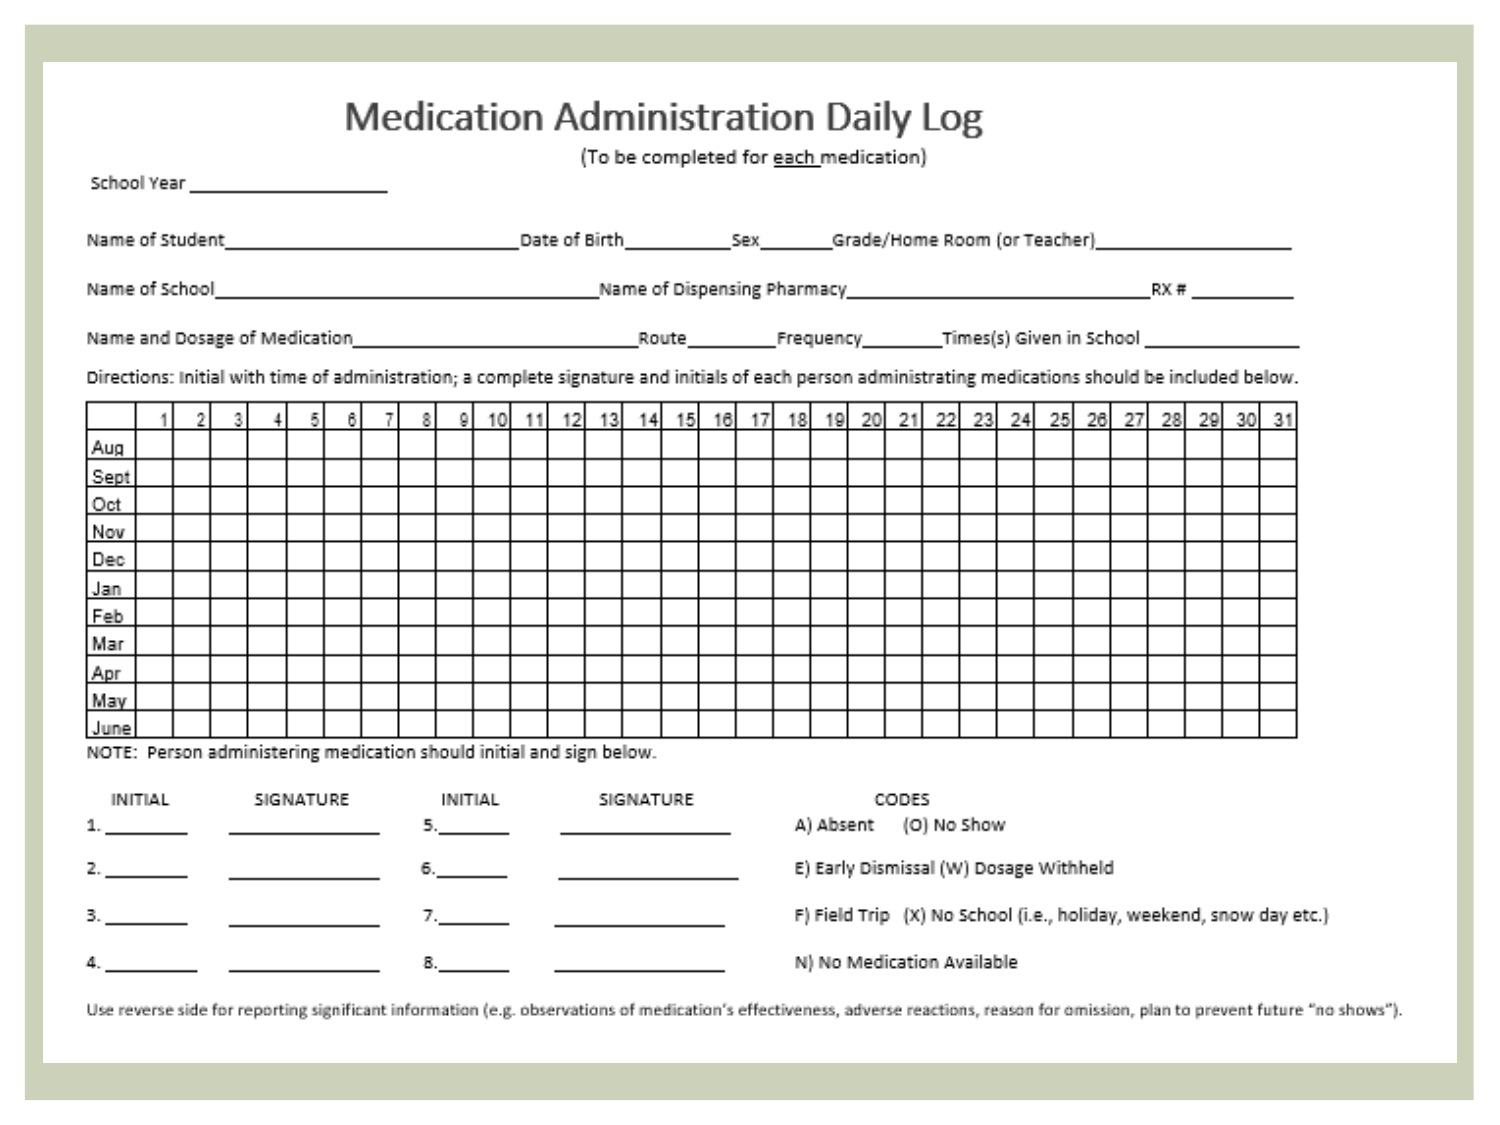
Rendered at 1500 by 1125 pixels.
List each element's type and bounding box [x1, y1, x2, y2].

picture [42, 62, 1458, 1063]
